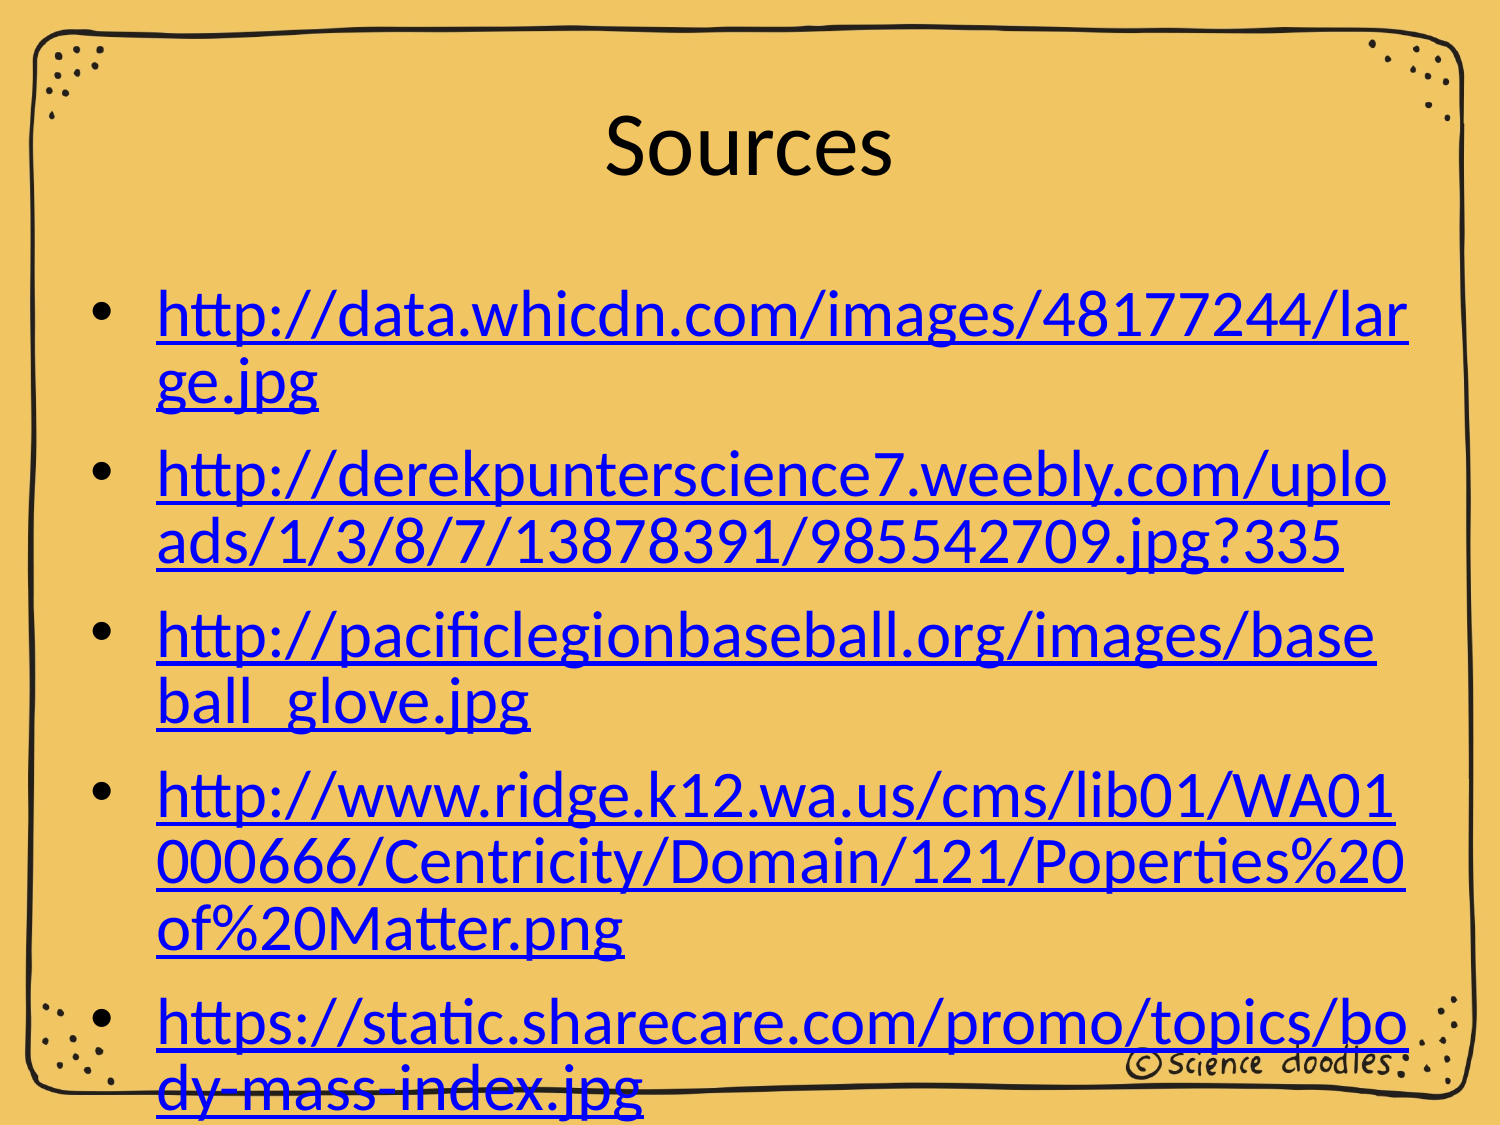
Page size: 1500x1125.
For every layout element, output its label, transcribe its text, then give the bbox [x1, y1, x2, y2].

title Sources [75, 45, 1425, 233]
picture [0, 0, 1500, 1125]
list http://data.whicdn.com/images/48177244/large.jpg http://derekpunterscience7.weebly.com/uploads/1/3/8/7/13878391/985542709.jpg?335 http://pacificlegionbaseball.org/images/baseball_glove.jpg http://www.ridge.k12.wa.us/cms/lib01/WA01000666/Centricity/Domain/121/Poperties%20of%20Matter.png https://static.sharecare.com/promo/topics/body-mass-index.jpg http://hirportal.sikerado.hu/images/kep/201407/vizilabda.jpg [75, 262, 1425, 1005]
